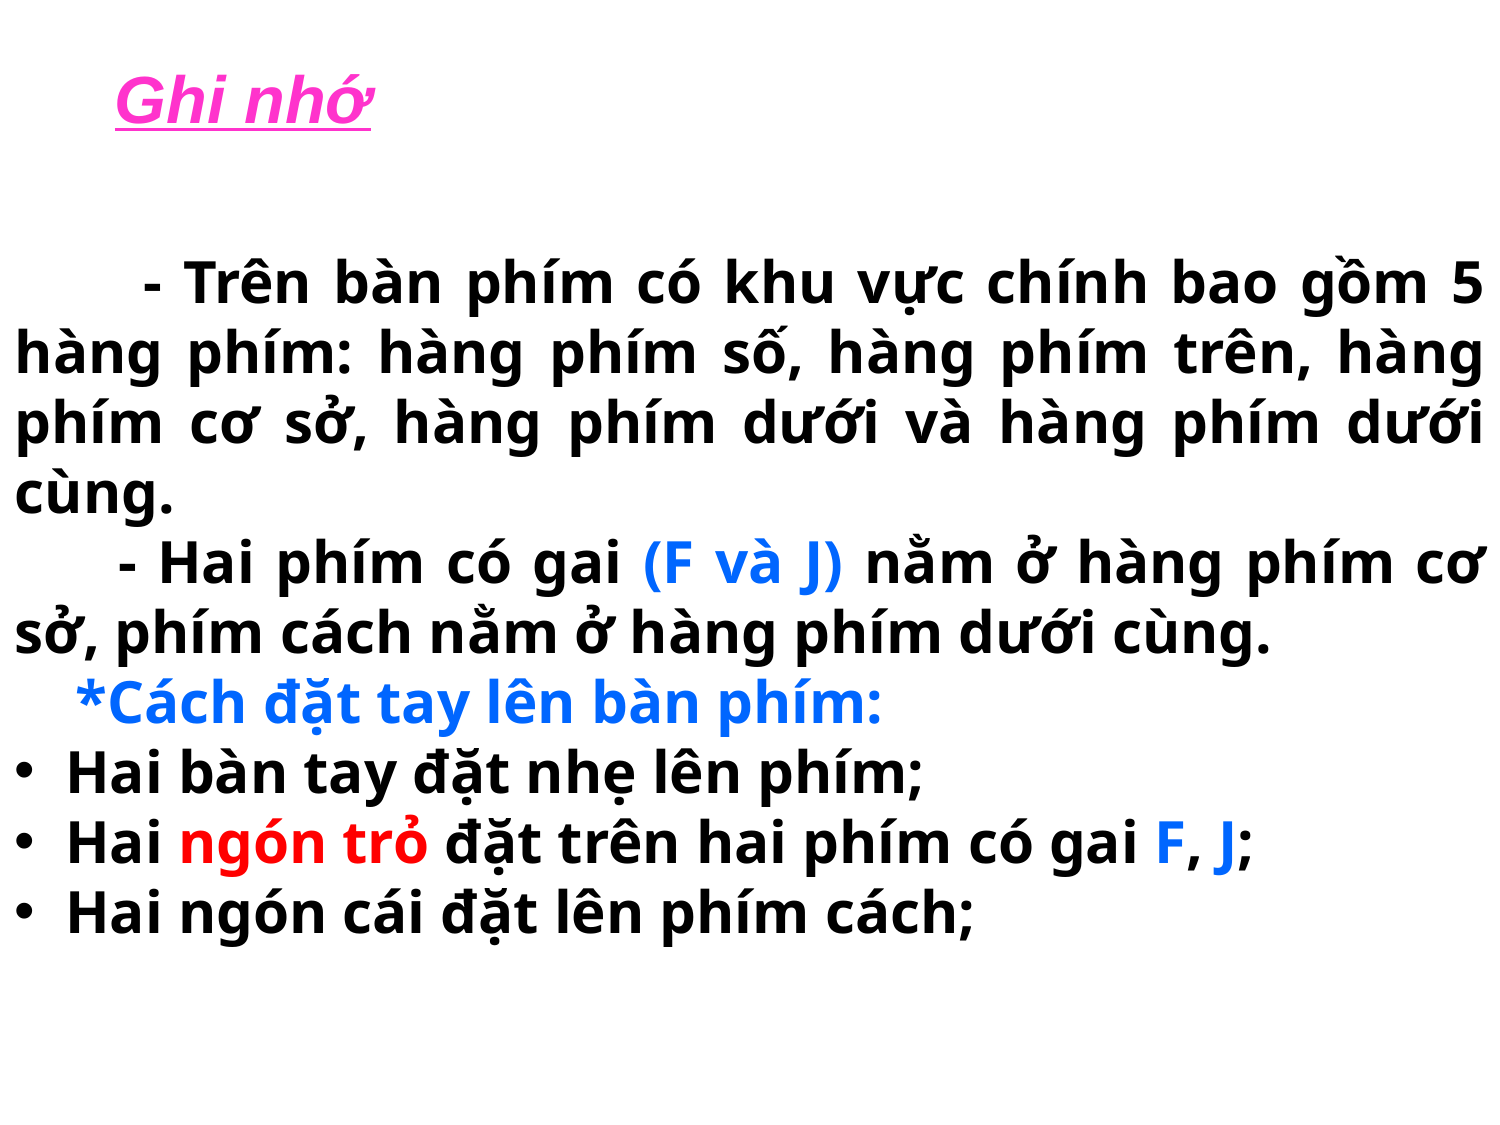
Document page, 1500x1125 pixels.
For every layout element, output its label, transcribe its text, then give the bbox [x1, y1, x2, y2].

text_box - Trên bàn phím có khu vực chính bao gồm 5 hàng phím: hàng phím số, hàng phím trên, hàng phím cơ sở, hàng phím dưới và hàng phím dưới cùng. - Hai phím có gai (F và J) nằm ở hàng phím cơ sở, phím cách nằm ở hàng phím dưới cùng. *Cách đặt tay lên bàn phím: Hai bàn tay đặt nhẹ lên phím; Hai ngón trỏ đặt trên hai phím có gai F, J; Hai ngón cái đặt lên phím cách; [0, 437, 1500, 913]
text_box Ghi nhớ [99, 49, 575, 145]
